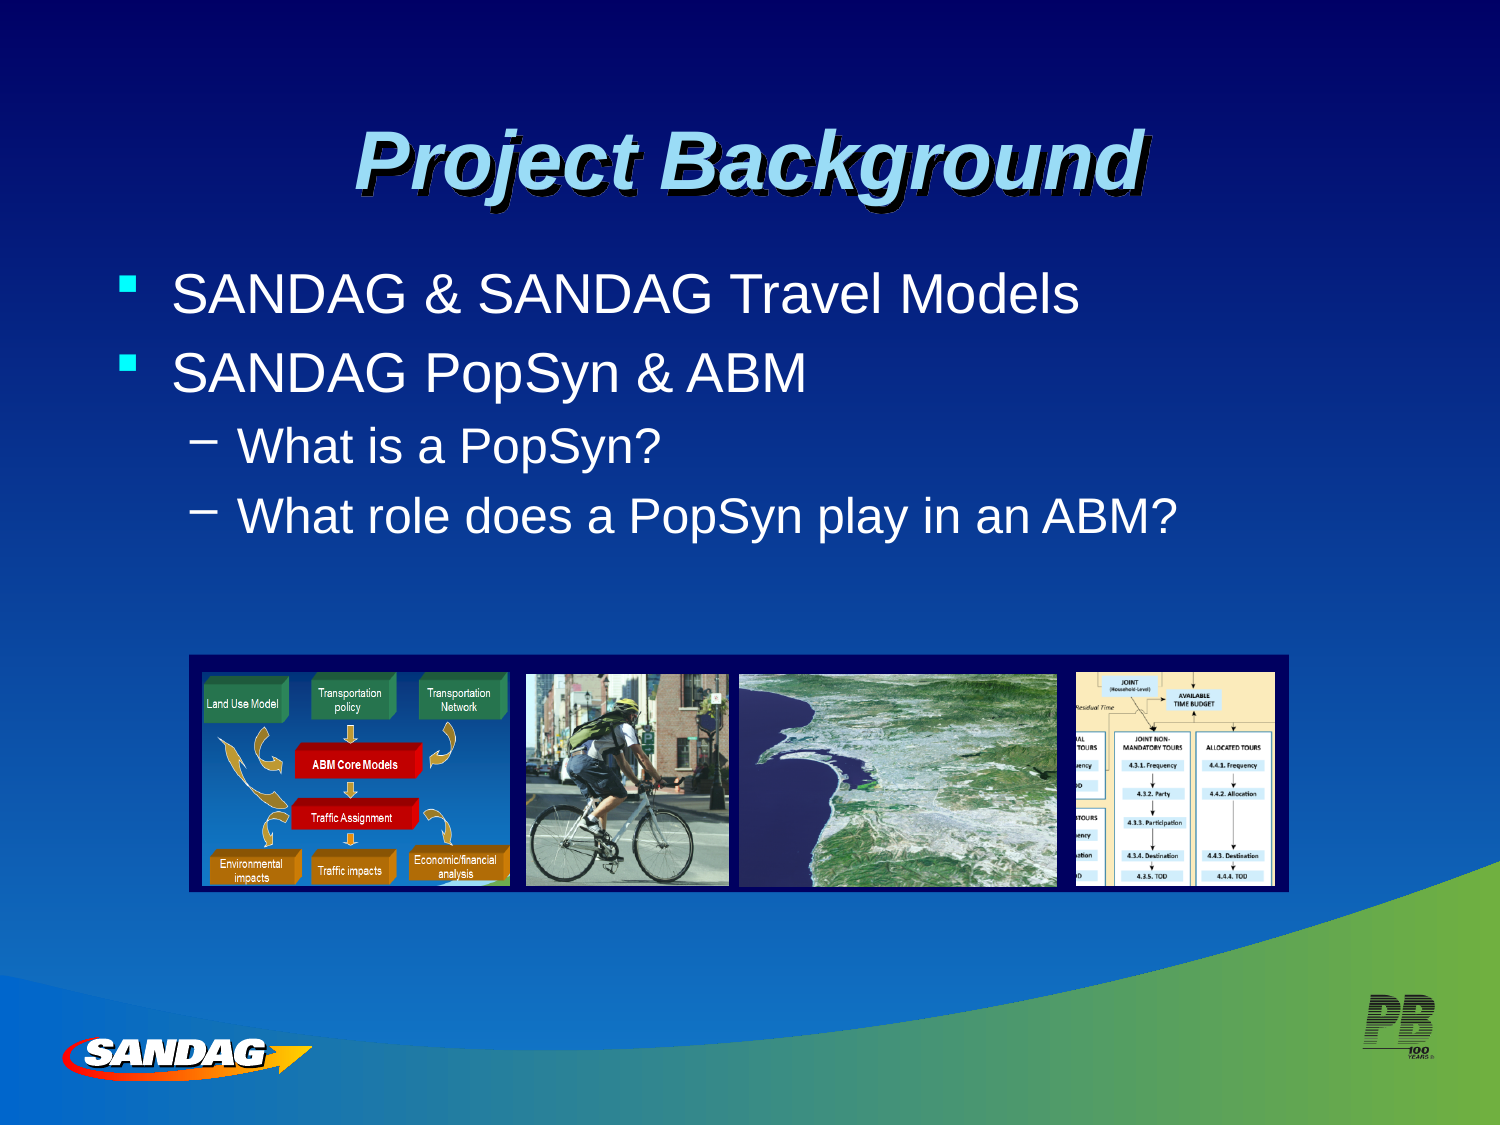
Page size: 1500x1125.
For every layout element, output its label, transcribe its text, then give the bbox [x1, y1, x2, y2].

text_box [187, 653, 1291, 894]
picture [526, 673, 730, 886]
picture [201, 672, 511, 886]
title Project Background [74, 62, 1426, 263]
list SANDAG & SANDAG Travel Models SANDAG PopSyn & ABM What is a PopSyn? What role does a PopSyn play in an ABM? [99, 249, 1450, 913]
picture [1075, 672, 1275, 886]
picture [739, 673, 1058, 887]
picture [1362, 994, 1438, 1059]
